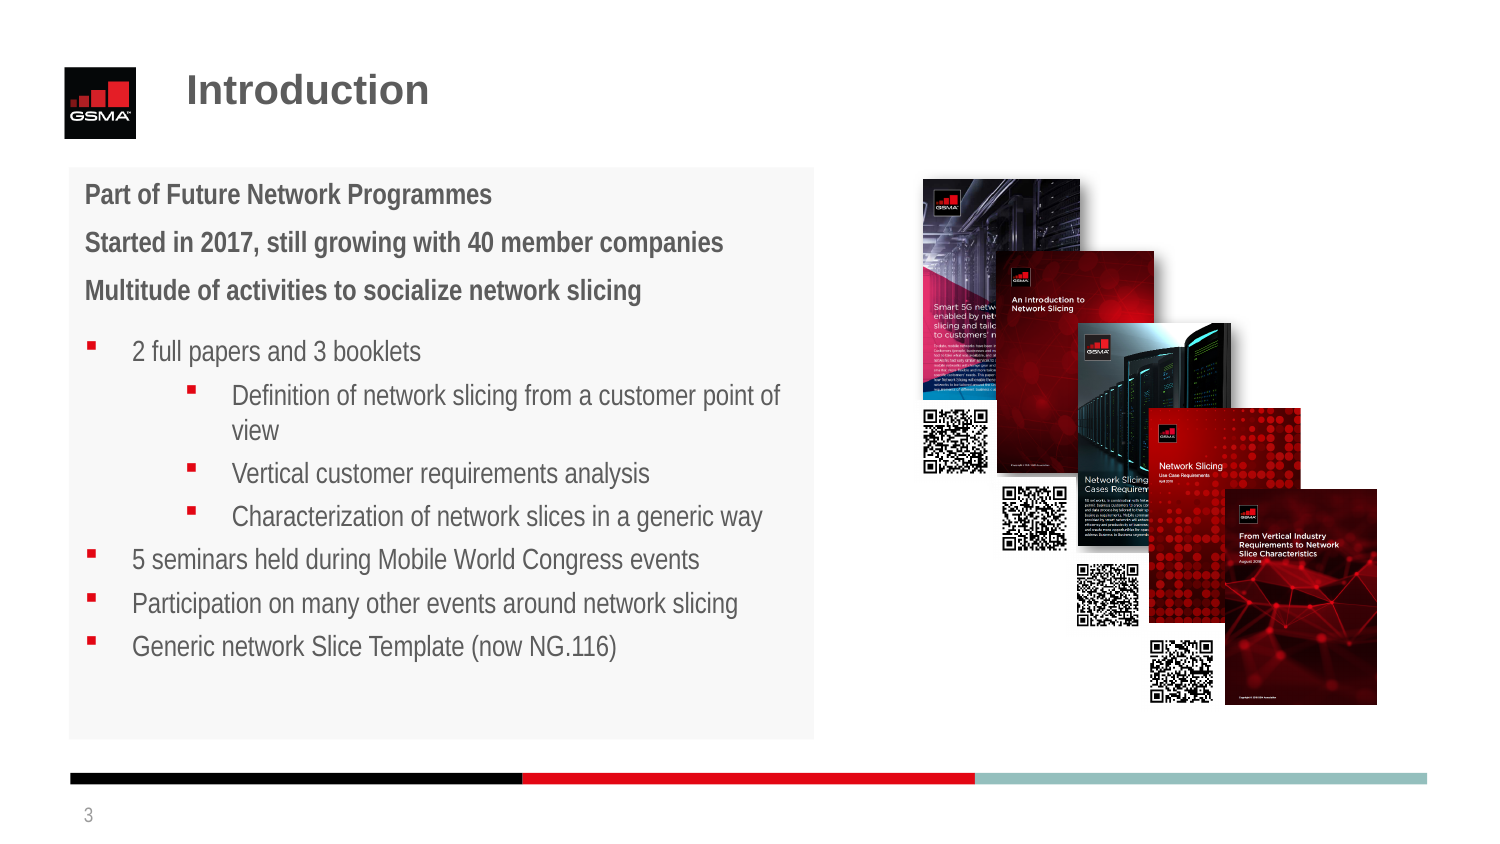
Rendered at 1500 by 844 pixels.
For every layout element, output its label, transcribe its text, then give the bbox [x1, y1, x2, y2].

slide_number 3 [69, 791, 419, 837]
picture [914, 178, 1378, 712]
picture [64, 67, 136, 139]
text_box Part of Future Network Programmes Started in 2017, still growing with 40 member companies Multitude of activities to socialize network slicing 2 full papers and 3 booklets Definition of network slicing from a customer point of view Vertical customer requirements analysis Characterization of network slices in a generic way 5 seminars held during Mobile World Congress events Participation on many other events around network slicing Generic network Slice Template (now NG.116) [68, 167, 814, 740]
title Introduction [171, 55, 1245, 166]
